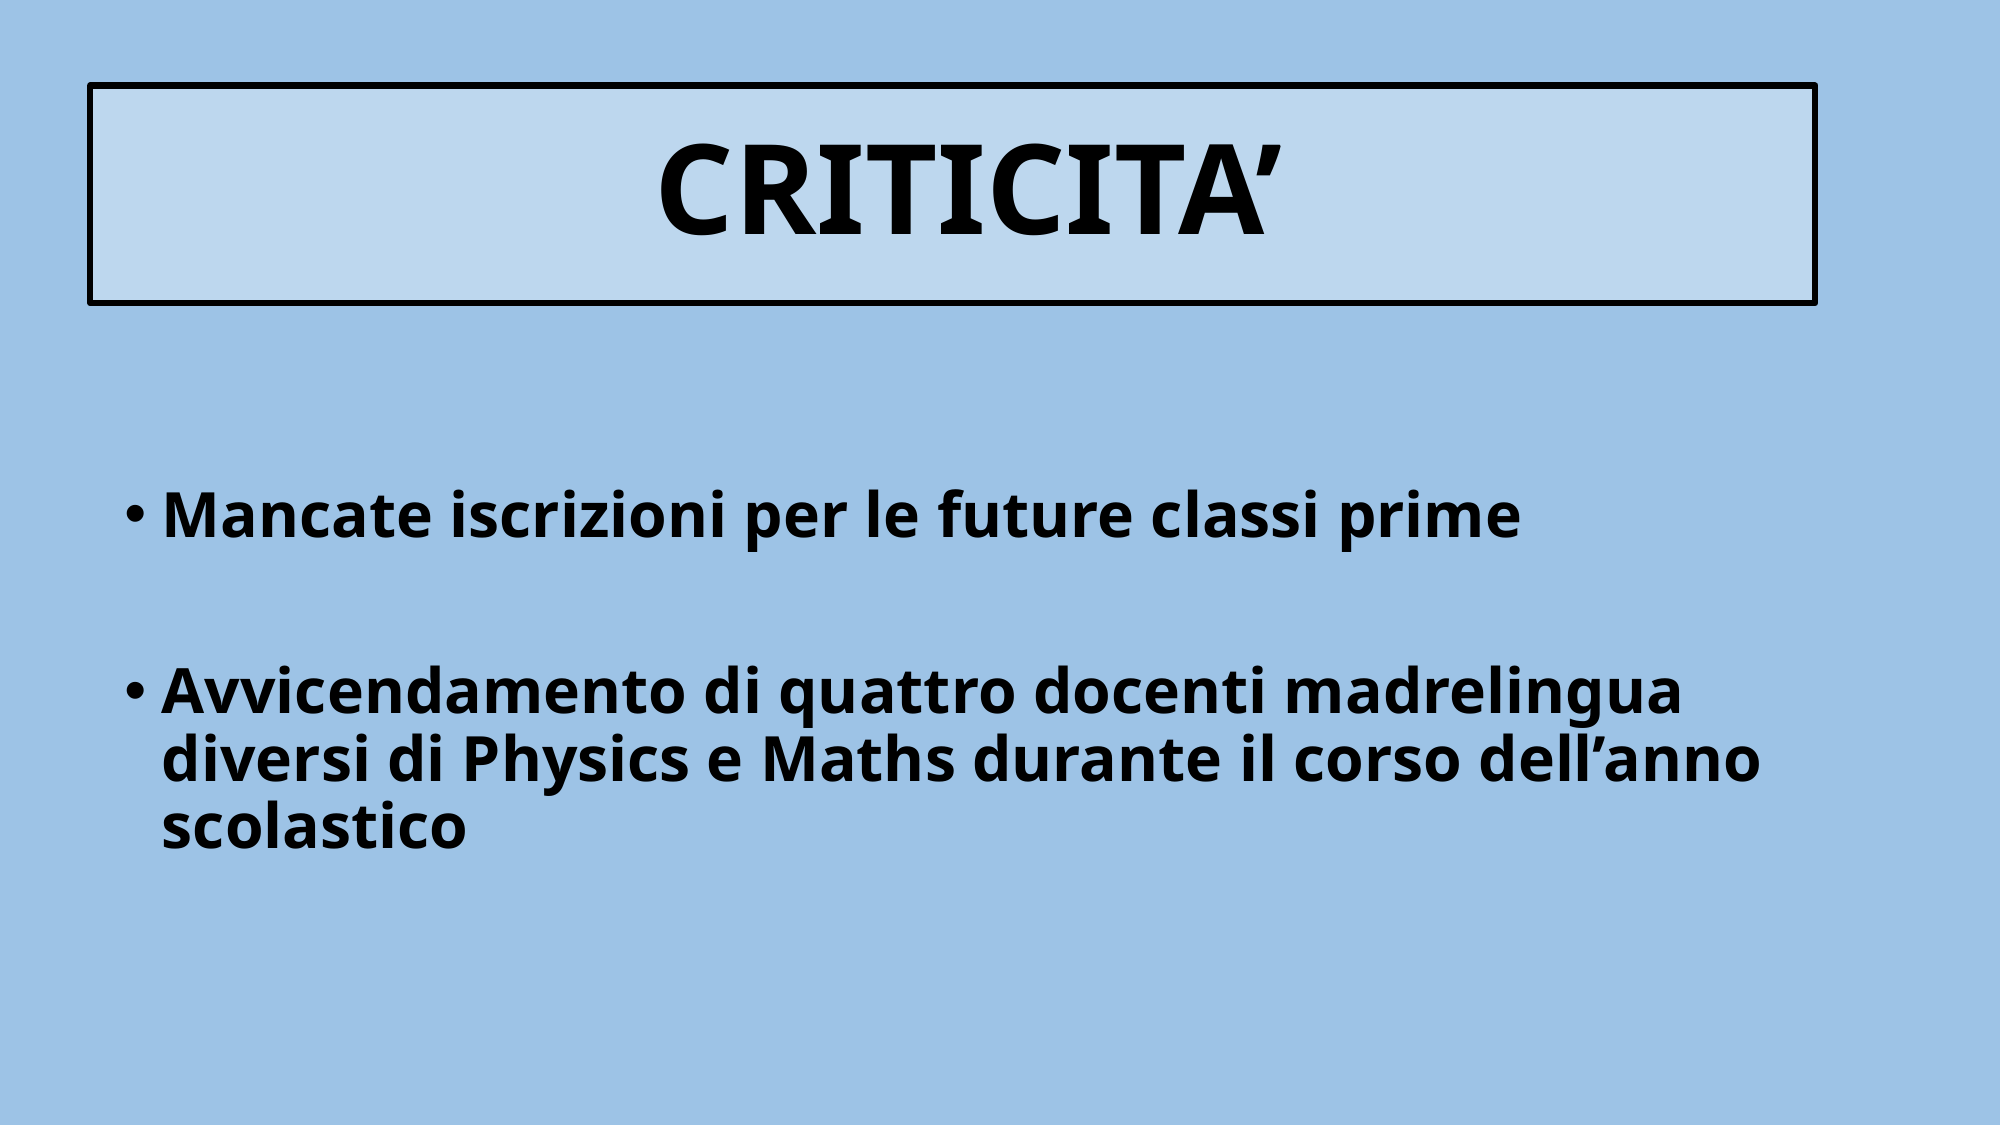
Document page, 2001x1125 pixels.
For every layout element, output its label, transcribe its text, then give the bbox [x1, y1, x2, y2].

list Mancate iscrizioni per le future classi prime Avvicendamento di quattro docenti madrelingua diversi di Physics e Maths durante il corso dell’anno scolastico [109, 475, 1816, 887]
title CRITICITA’ [90, 85, 1816, 304]
